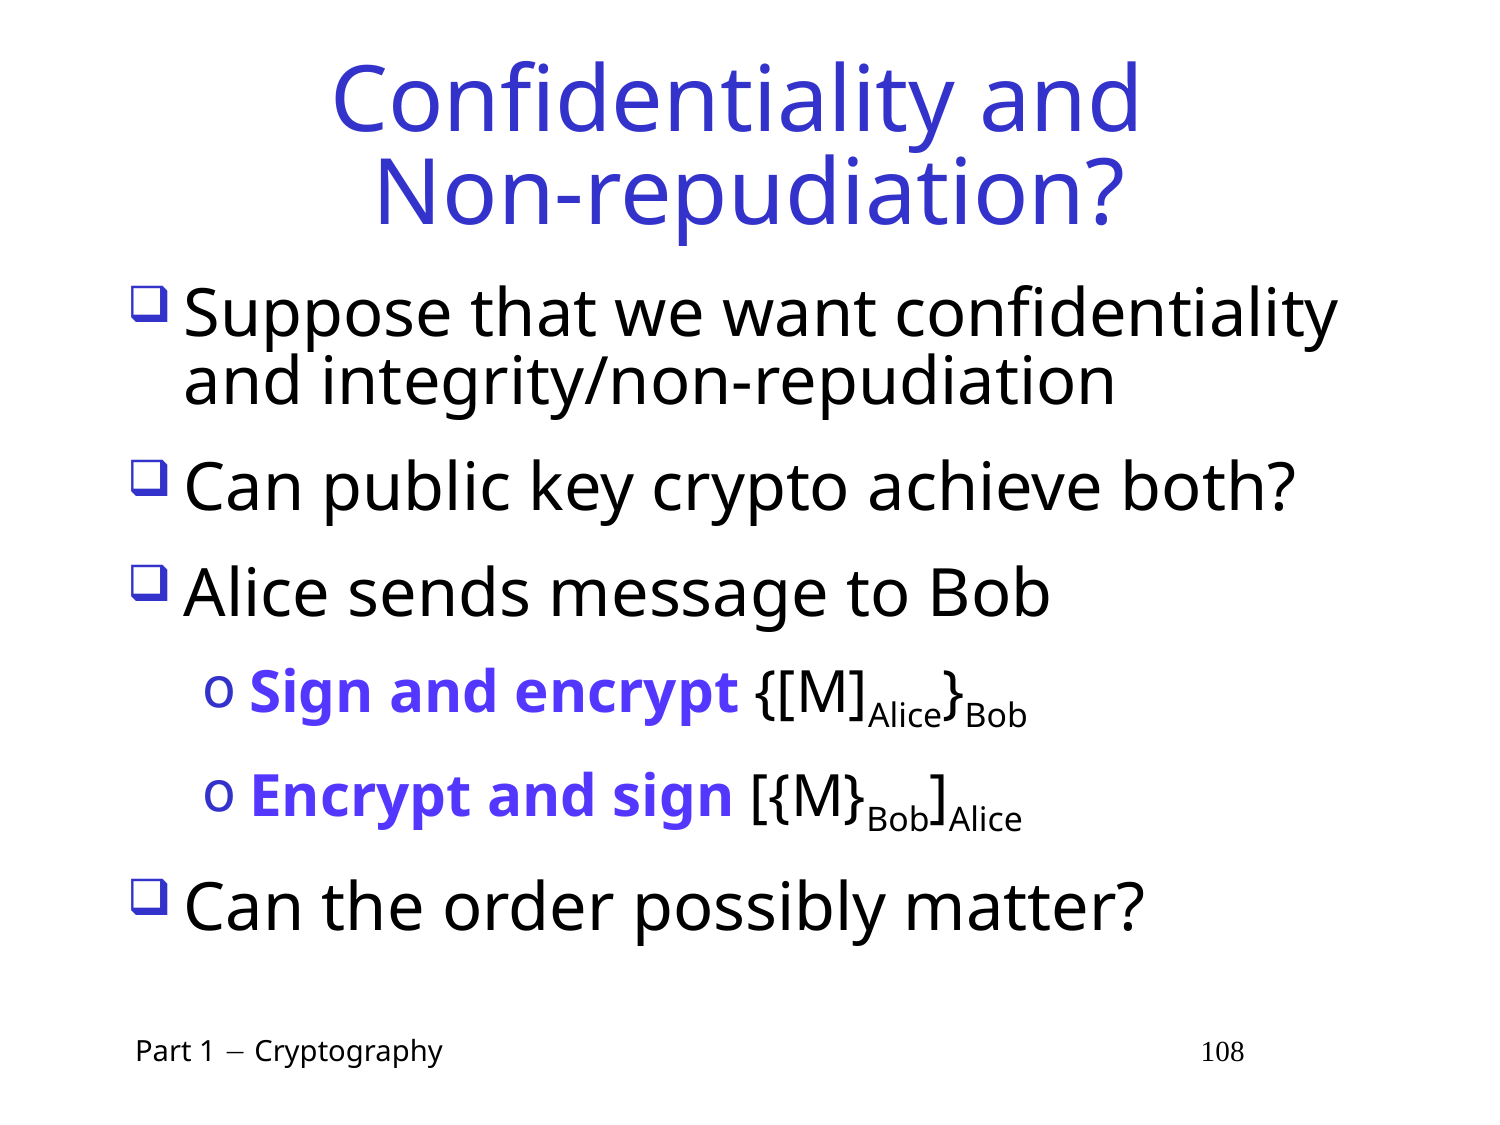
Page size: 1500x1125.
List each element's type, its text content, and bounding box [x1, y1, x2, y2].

footer Part 1  Cryptography 108 [112, 1024, 1401, 1101]
list Suppose that we want confidentiality and integrity/non-repudiation Can public key crypto achieve both? Alice sends message to Bob Sign and encrypt {[M]Alice}Bob Encrypt and sign [{M}Bob]Alice Can the order possibly matter? [112, 274, 1388, 1001]
title Confidentiality and Non-repudiation? [99, 37, 1376, 263]
